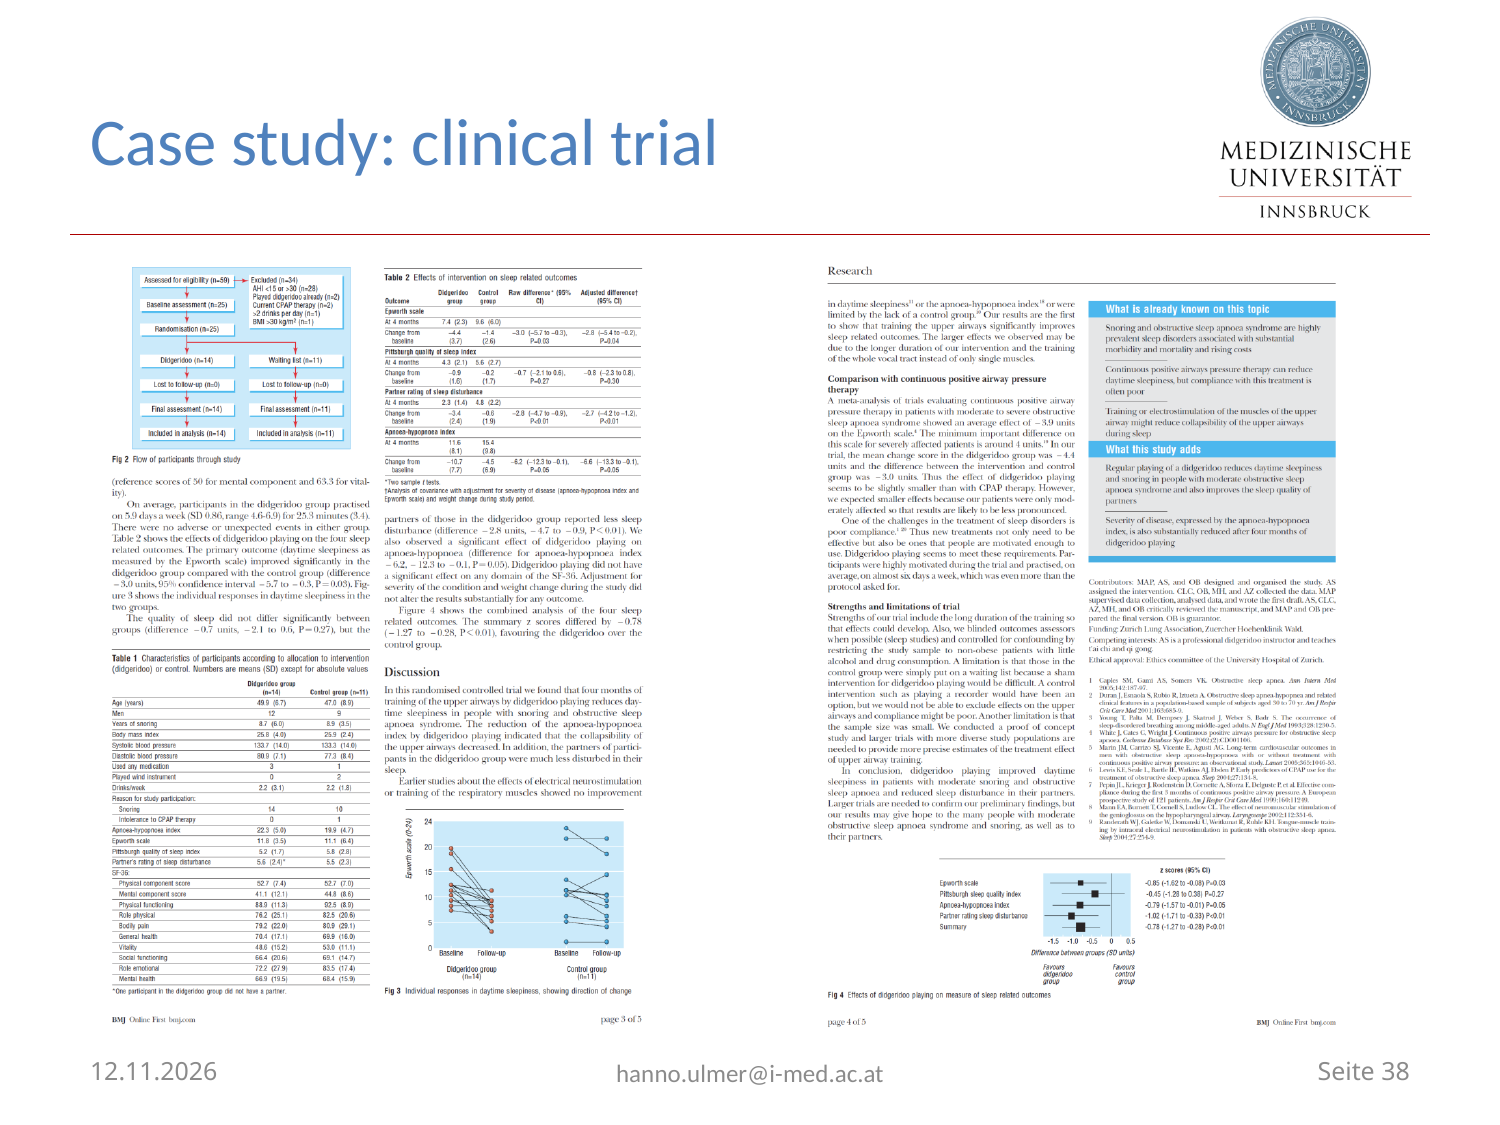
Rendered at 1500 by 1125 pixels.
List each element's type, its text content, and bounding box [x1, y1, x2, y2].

picture [819, 261, 1353, 1036]
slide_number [75, 1042, 425, 1103]
picture [1205, 7, 1425, 227]
footer hanno.ulmer@i-med.ac.at [512, 1042, 988, 1103]
title Case study: clinical trial [74, 44, 1164, 233]
slide_number Seite 38 [1074, 1042, 1425, 1103]
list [100, 258, 656, 1035]
